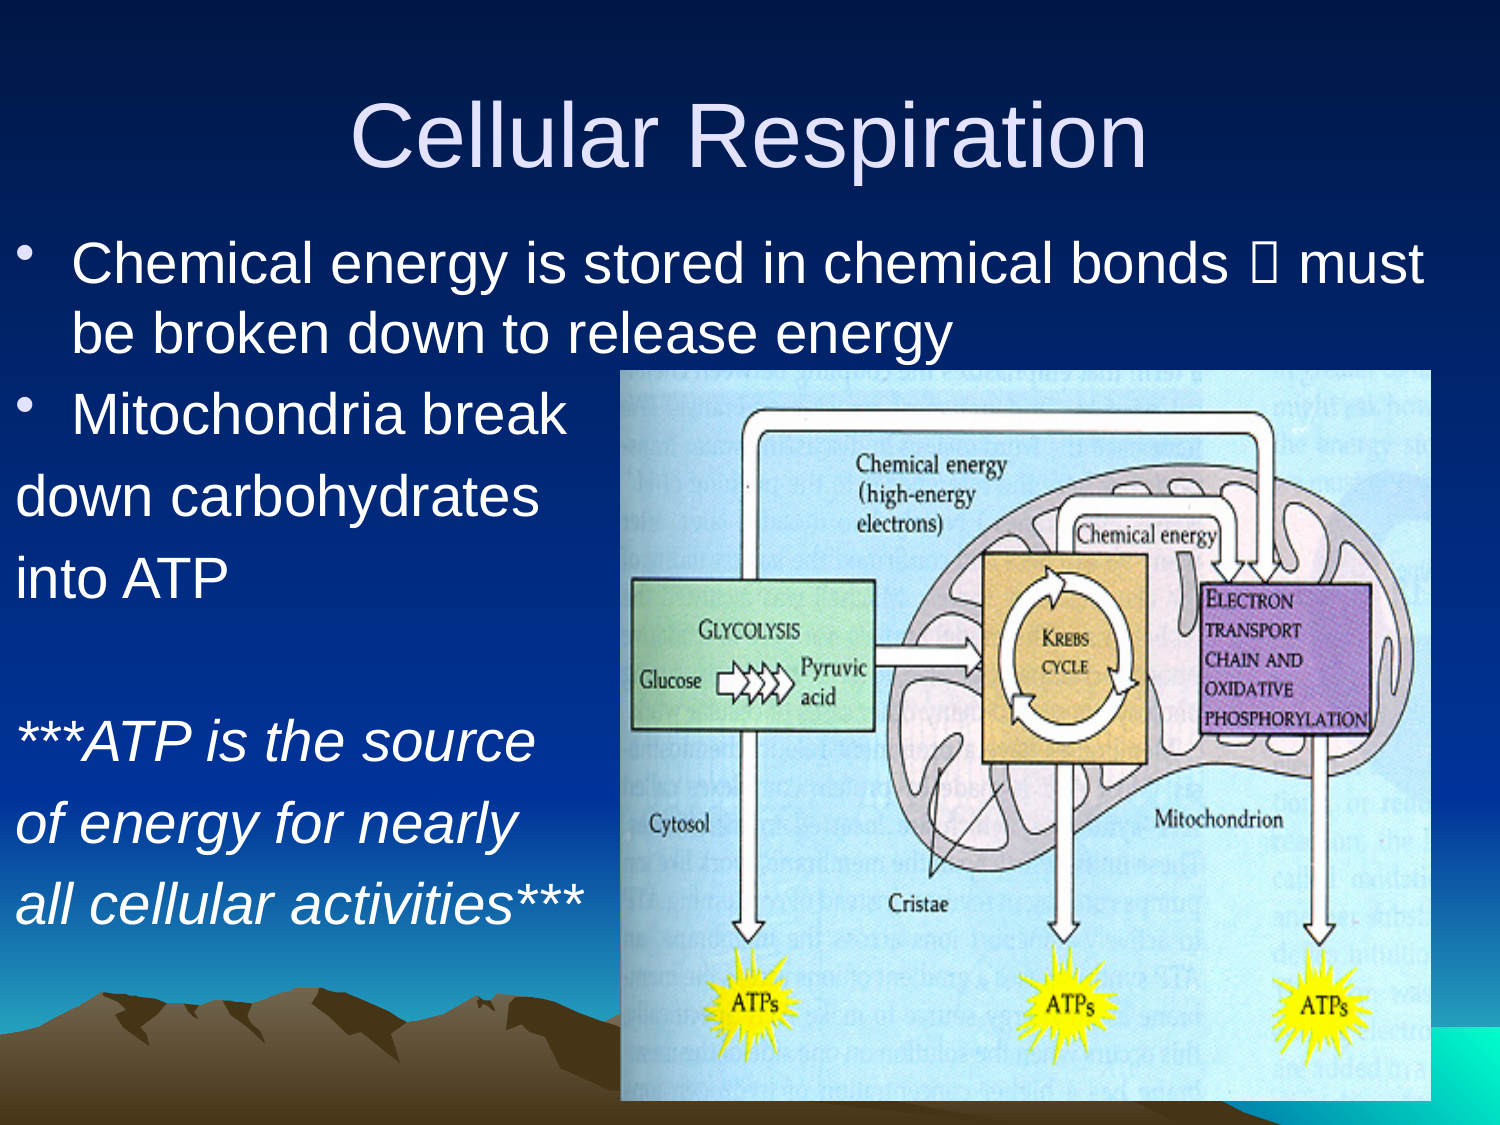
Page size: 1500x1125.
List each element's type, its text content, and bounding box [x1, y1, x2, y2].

picture [620, 370, 1431, 1103]
list Chemical energy is stored in chemical bonds  must be broken down to release energy Mitochondria break down carbohydrates into ATP ***ATP is the source of energy for nearly all cellular activities*** [0, 217, 1500, 614]
title Cellular Respiration [74, 37, 1426, 217]
